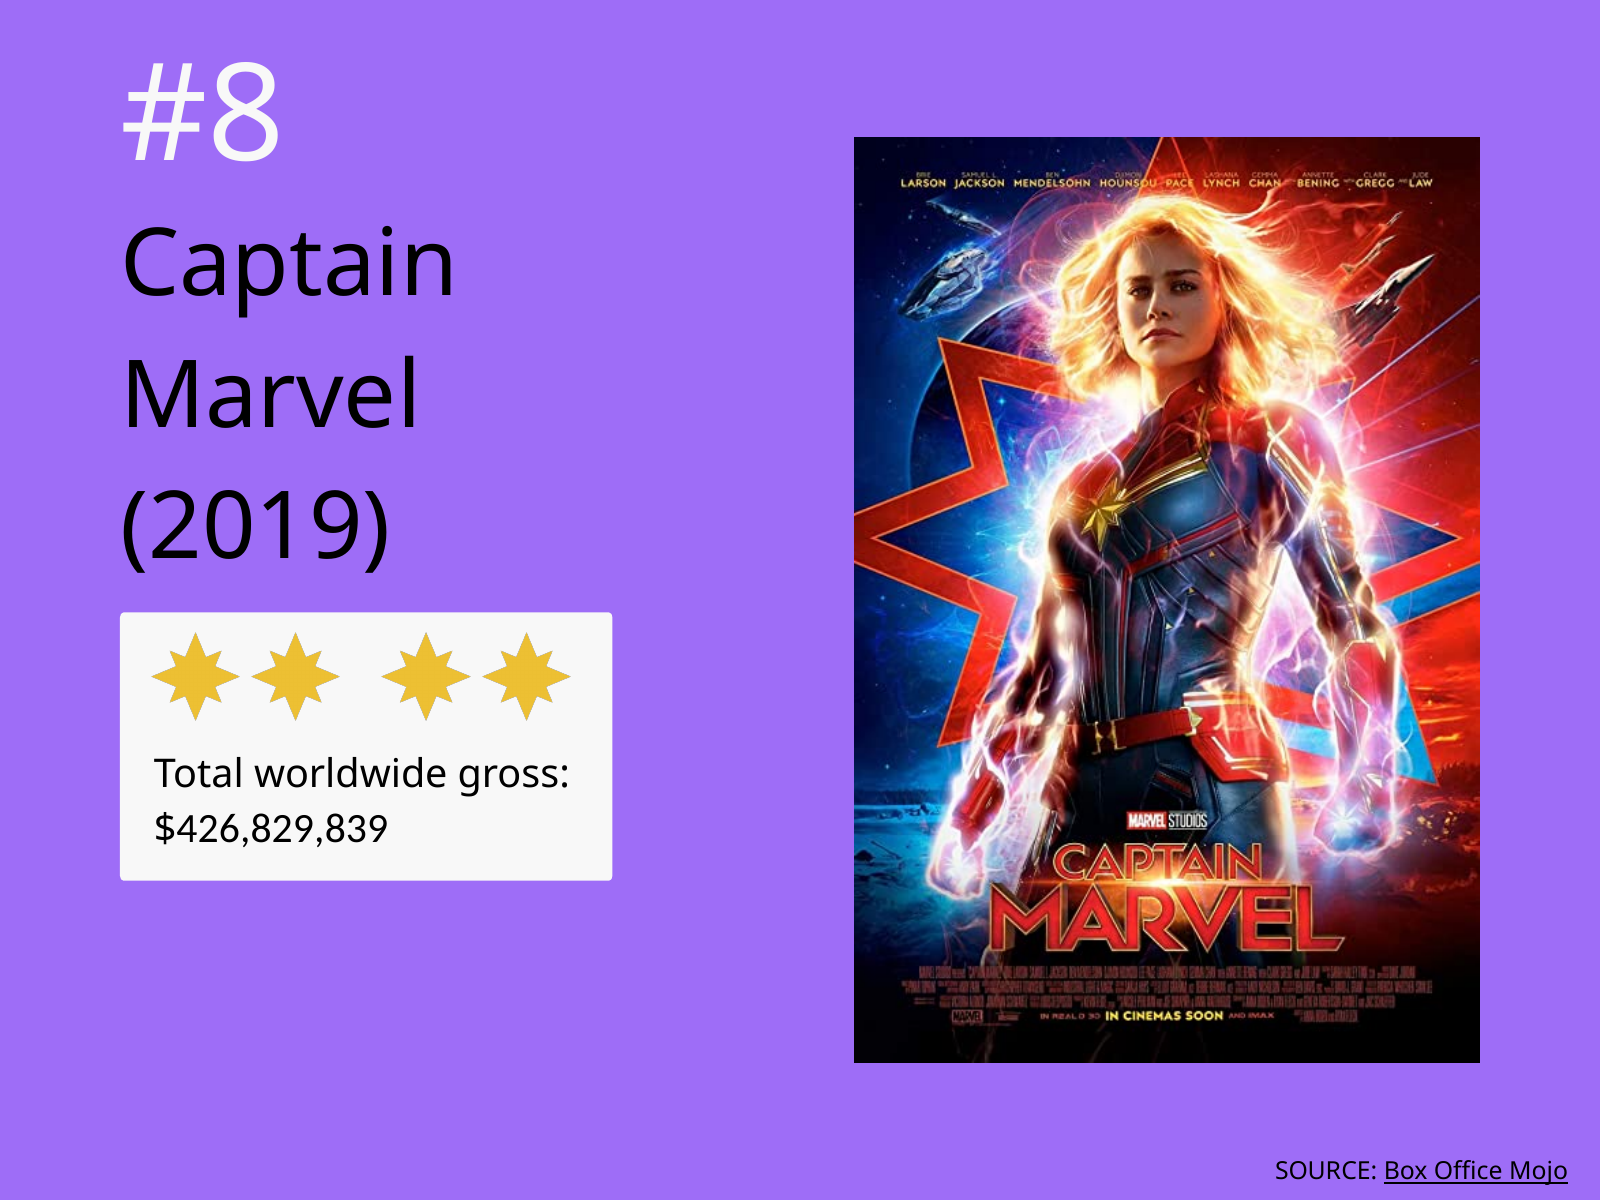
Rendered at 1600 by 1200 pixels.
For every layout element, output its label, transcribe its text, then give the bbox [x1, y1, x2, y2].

picture [251, 632, 341, 722]
text_box #8 [119, 0, 640, 188]
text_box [119, 612, 613, 881]
text_box Total worldwide gross: $426,829,839 [617, 740, 625, 851]
text_box Captain Marvel (2019) [119, 188, 640, 577]
picture [481, 632, 571, 722]
picture [151, 631, 241, 721]
picture [854, 137, 1481, 1063]
text_box SOURCE: Box Office Mojo [1275, 1149, 1600, 1185]
picture [381, 632, 471, 722]
